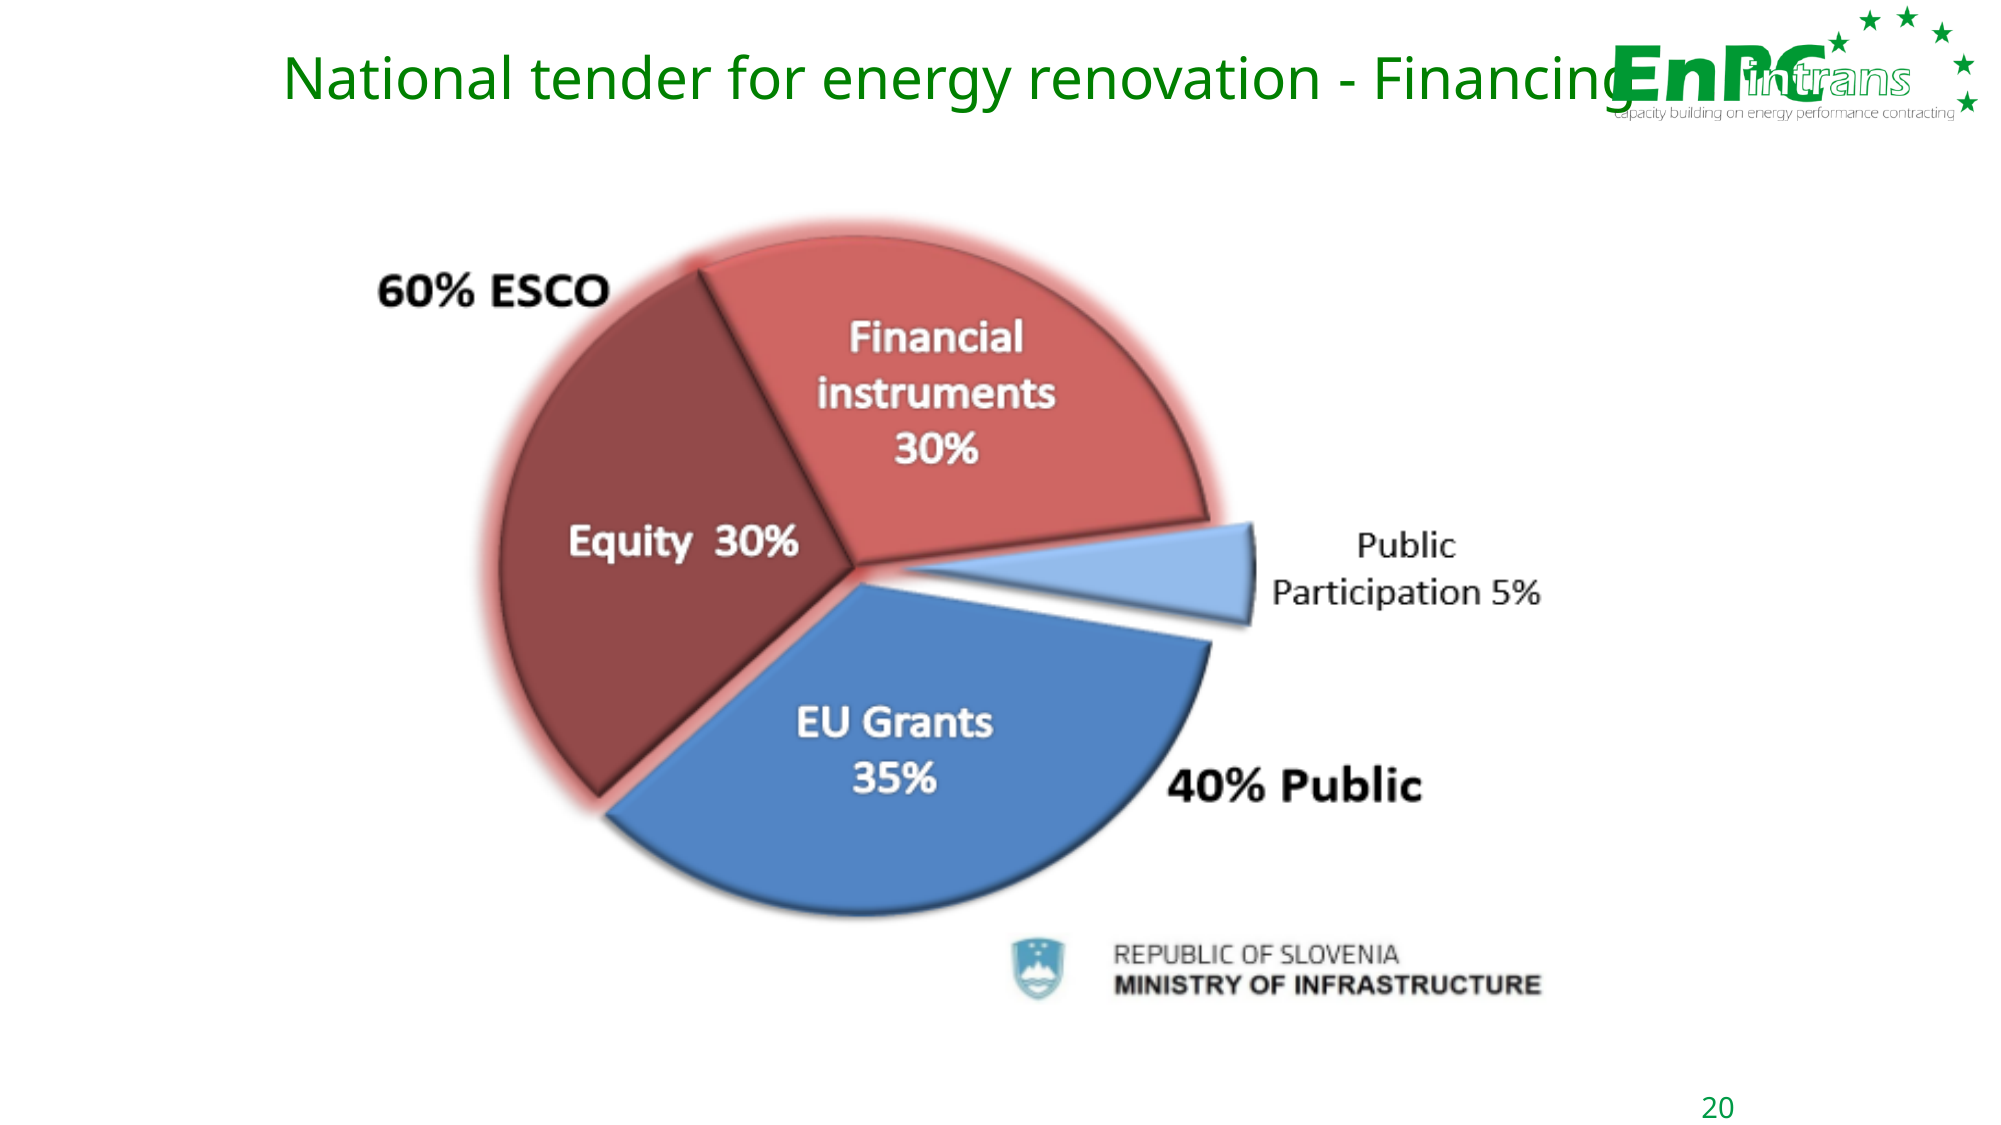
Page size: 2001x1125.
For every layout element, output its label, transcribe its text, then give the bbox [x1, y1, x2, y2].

title National tender for energy renovation - Financing [267, 0, 1745, 161]
slide_number 20 [1400, 1092, 1750, 1125]
picture [1612, 5, 1978, 121]
picture [135, 201, 1575, 1012]
